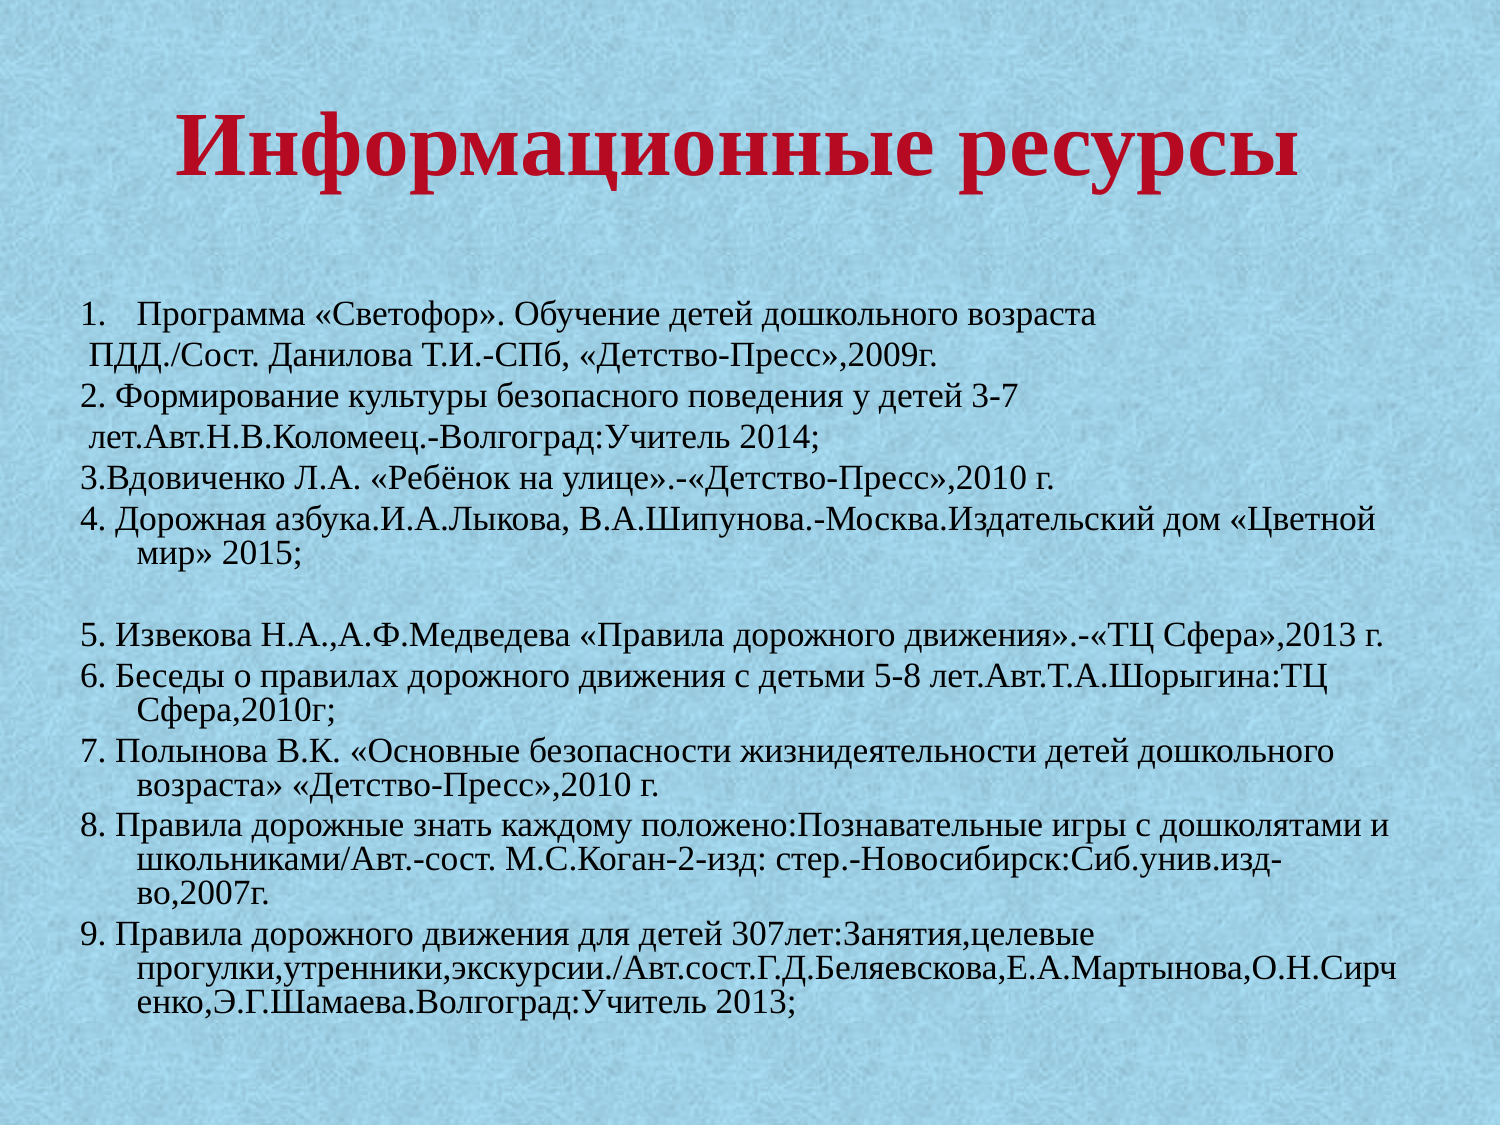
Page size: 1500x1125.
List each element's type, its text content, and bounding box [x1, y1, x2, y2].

title Информационные ресурсы [74, 44, 1426, 233]
list Программа «Светофор». Обучение детей дошкольного возраста ПДД./Сост. Данилова Т.И.-СПб, «Детство-Пресс»,2009г. 2. Формирование культуры безопасного поведения у детей 3-7 лет.Авт.Н.В.Коломеец.-Волгоград:Учитель 2014; 3.Вдовиченко Л.А. «Ребёнок на улице».-«Детство-Пресс»,2010 г. 4. Дорожная азбука.И.А.Лыкова, В.А.Шипунова.-Москва.Издательский дом «Цветной мир» 2015; 5. Извекова Н.А.,А.Ф.Медведева «Правила дорожного движения».-«ТЦ Сфера»,2013 г. 6. Беседы о правилах дорожного движения с детьми 5-8 лет.Авт.Т.А.Шорыгина:ТЦ Сфера,2010г; 7. Полынова В.К. «Основные безопасности жизнидеятельности детей дошкольного возраста» «Детство-Пресс»,2010 г. 8. Правила дорожные знать каждому положено:Познавательные игры с дошколятами и школьниками/Авт.-сост. М.С.Коган-2-изд: стер.-Новосибирск:Сиб.унив.изд-во,2007г. 9. Правила дорожного движения для детей 307лет:Занятия,целевые прогулки,утренники,экскурсии./Авт.сост.Г.Д.Беляевскова,Е.А.Мартынова,О.Н.Сирченко,Э.Г.Шамаева.Волгоград:Учитель 2013; [64, 290, 1416, 1034]
